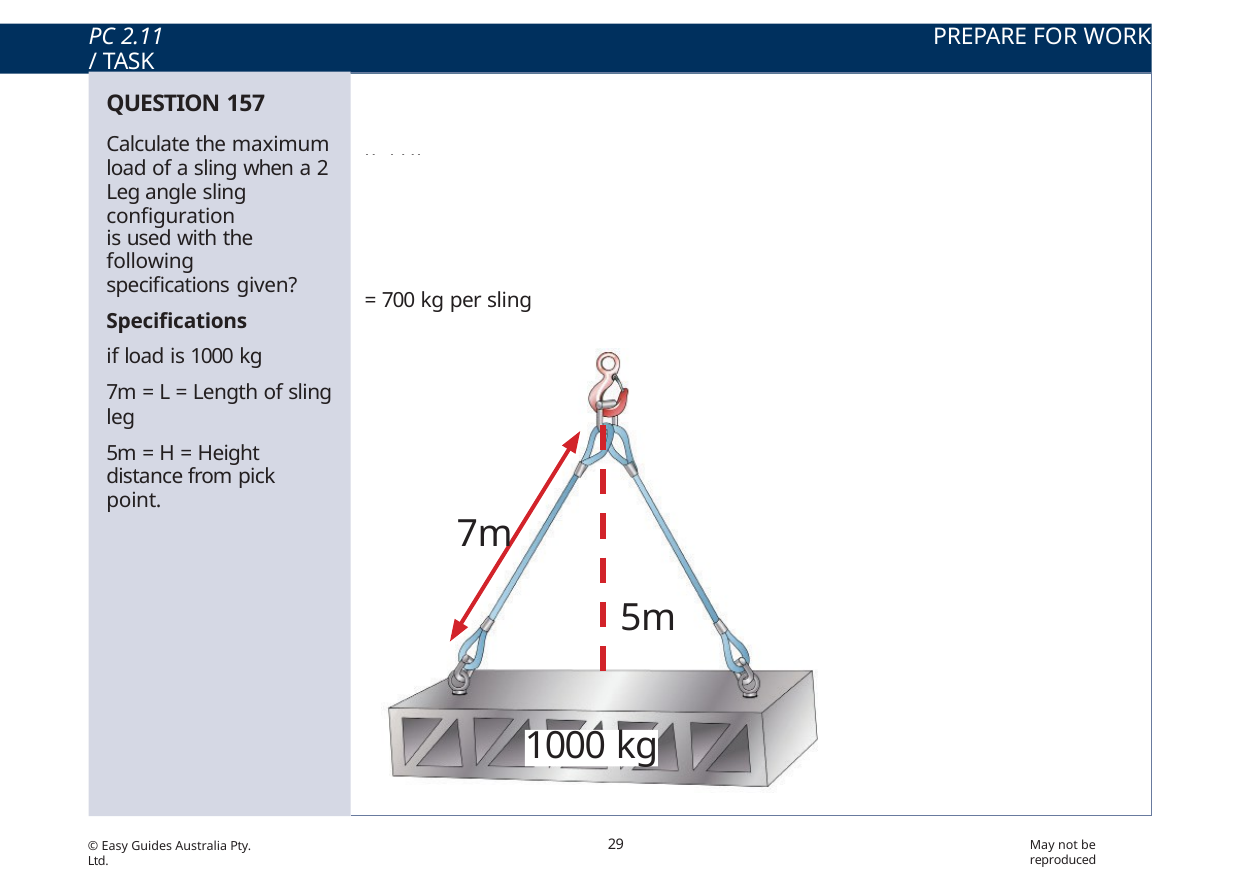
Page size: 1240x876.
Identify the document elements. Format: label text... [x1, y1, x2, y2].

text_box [380, 348, 818, 794]
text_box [88, 71, 1153, 817]
slide_number 29 [601, 833, 655, 875]
footer © Easy Guides Australia Pty. Ltd. [85, 836, 261, 875]
text_box PC 2.11 PREPARE FOR WORK / TASK [0, 23, 1152, 74]
slide_number May not be reproduced [1027, 835, 1154, 875]
